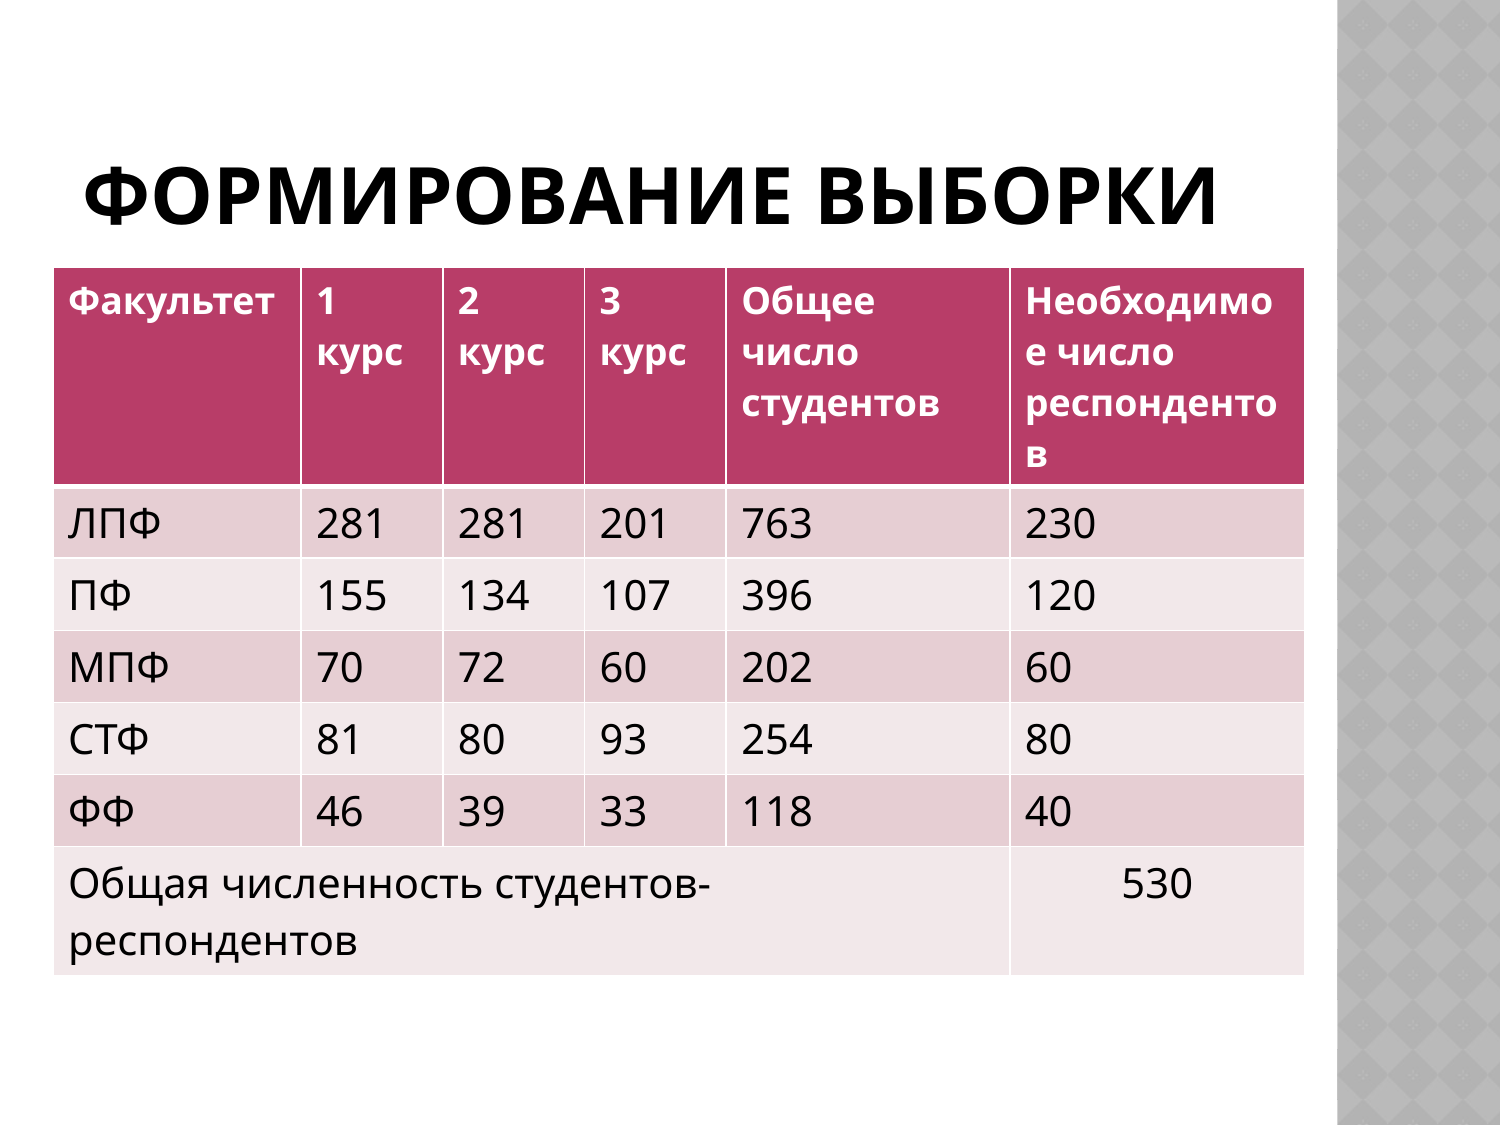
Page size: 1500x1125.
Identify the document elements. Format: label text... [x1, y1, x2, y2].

table_header Общее число студентов [727, 268, 1009, 484]
table_cell 93 [585, 703, 725, 774]
table_cell 80 [1011, 703, 1304, 774]
table_header 2 курс [444, 268, 584, 484]
table_cell 281 [302, 489, 442, 557]
table_header 1 курс [302, 268, 442, 484]
table_cell 46 [302, 775, 442, 846]
table_cell 107 [585, 559, 725, 630]
table_cell ФФ [54, 775, 300, 846]
table_cell 33 [585, 775, 725, 846]
table_cell 60 [585, 631, 725, 702]
table_cell 120 [1011, 559, 1304, 630]
table_cell 118 [727, 775, 1009, 846]
table_cell 72 [444, 631, 584, 702]
table_cell 396 [727, 559, 1009, 630]
table_cell СТФ [54, 703, 300, 774]
table_cell 70 [302, 631, 442, 702]
table_cell МПФ [54, 631, 300, 702]
table_cell ЛПФ [54, 489, 300, 557]
table_cell 763 [727, 489, 1009, 557]
table_cell 201 [585, 489, 725, 557]
table_cell 40 [1011, 775, 1304, 846]
table_cell 80 [444, 703, 584, 774]
table_cell 155 [302, 559, 442, 630]
table_cell Общая численность студентов-респондентов [54, 847, 1009, 975]
table_header Факультет [54, 268, 300, 484]
table_cell 230 [1011, 489, 1304, 557]
table_cell 281 [444, 489, 584, 557]
table_cell 134 [444, 559, 584, 630]
title Формирование выборки [75, 52, 1263, 240]
table_cell 530 [1011, 847, 1304, 975]
table_cell 254 [727, 703, 1009, 774]
table_cell 39 [444, 775, 584, 846]
table_header 3 курс [585, 268, 725, 484]
table_cell 60 [1011, 631, 1304, 702]
table_header Необходимое число респондентов [1011, 268, 1304, 484]
table_cell ПФ [54, 559, 300, 630]
table_cell 202 [727, 631, 1009, 702]
table_cell 81 [302, 703, 442, 774]
